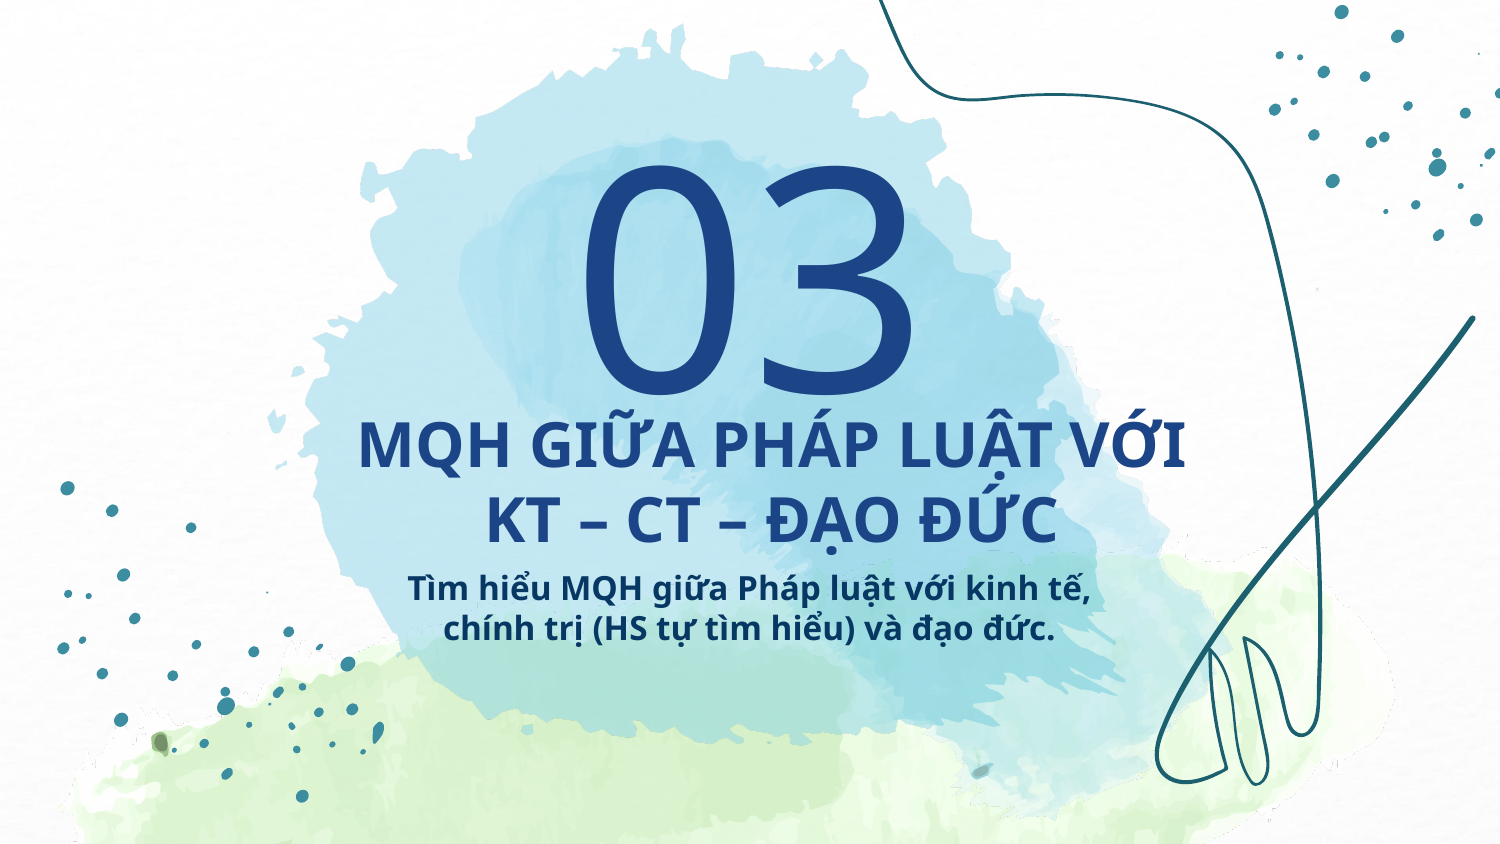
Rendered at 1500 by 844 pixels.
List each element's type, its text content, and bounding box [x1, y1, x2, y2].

title MQH GIỮA PHÁP LUẬT VỚI KT – CT – ĐẠO ĐỨC [308, 414, 1236, 545]
title 03 [434, 120, 1066, 414]
picture [0, 0, 1500, 844]
picture [1159, 653, 1224, 780]
picture [1211, 516, 1318, 783]
subtitle Tìm hiểu MQH giữa Pháp luật với kinh tế, chính trị (HS tự tìm hiểu) và đạo đức. [341, 545, 1159, 678]
